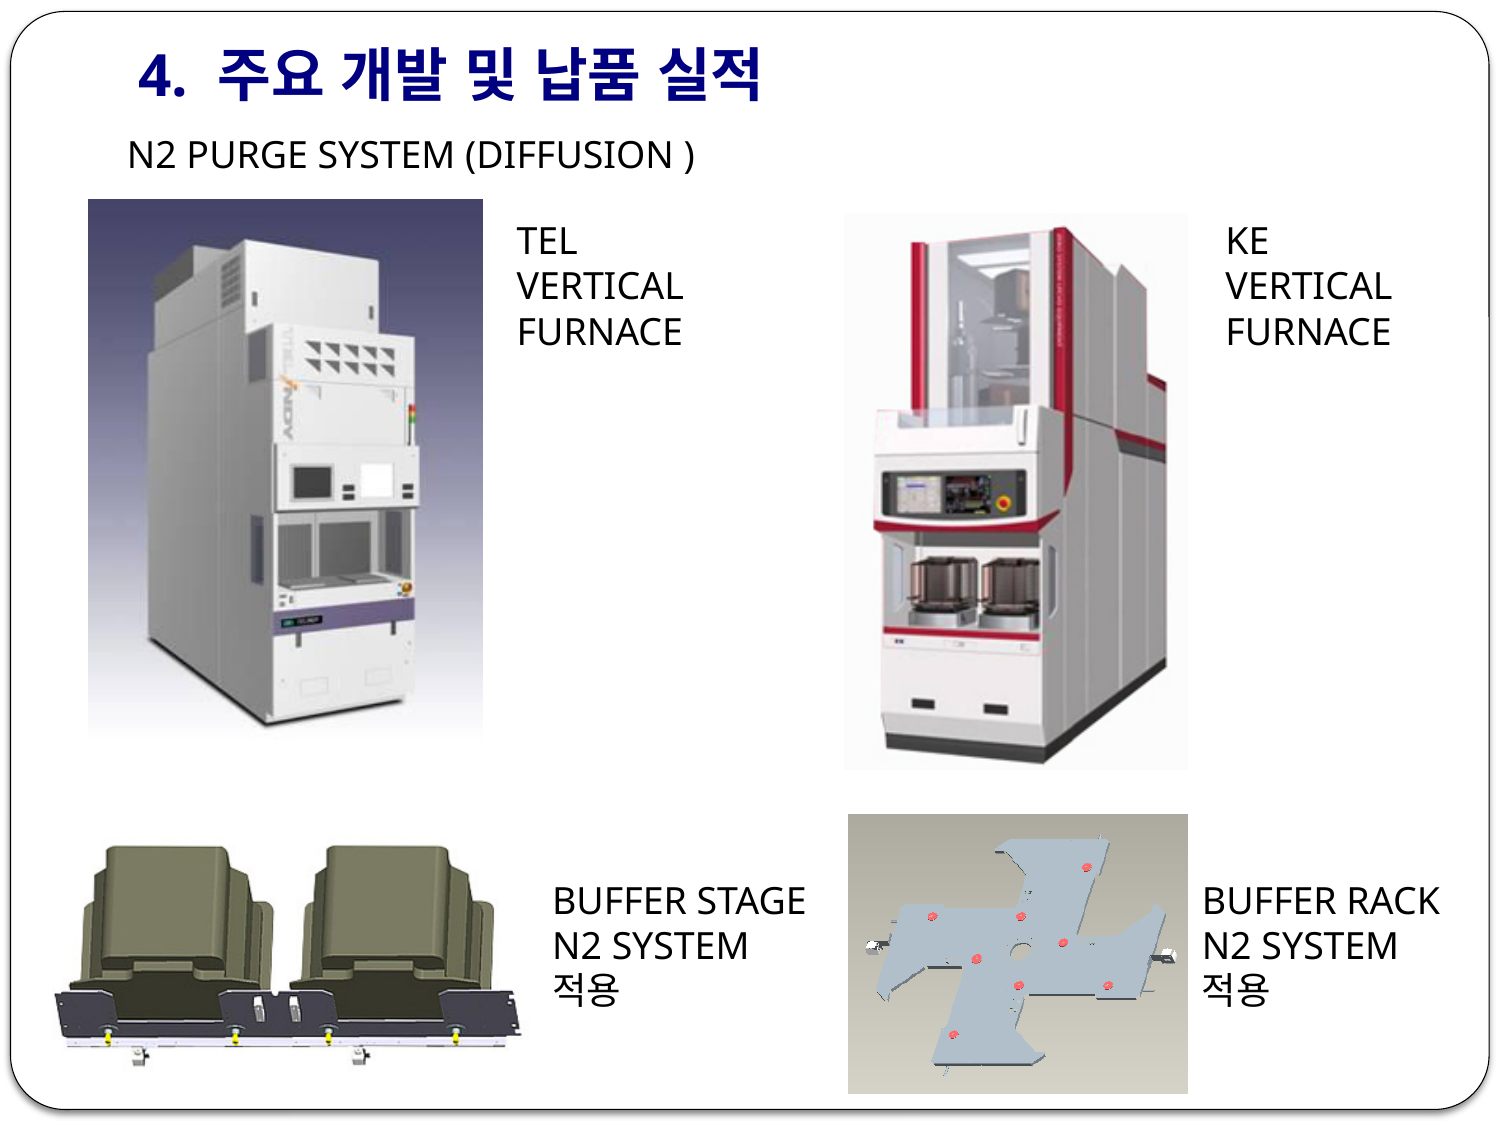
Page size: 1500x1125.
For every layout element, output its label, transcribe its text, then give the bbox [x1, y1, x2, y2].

picture [848, 813, 1188, 1095]
text_box TEL VERTICAL FURNACE [501, 210, 750, 360]
picture [88, 199, 483, 770]
text_box BUFFER RACK N2 SYSTEM 적용 [1193, 869, 1483, 1020]
text_box KE VERTICAL FURNACE [1210, 210, 1459, 360]
picture [844, 213, 1188, 770]
picture [41, 824, 533, 1083]
text_box BUFFER STAGE N2 SYSTEM 적용 [537, 869, 833, 1020]
text_box N2 PURGE SYSTEM (DIFFUSION ) [112, 123, 1058, 184]
text_box 4. 주요 개발 및 납품 실적 [123, 31, 880, 116]
